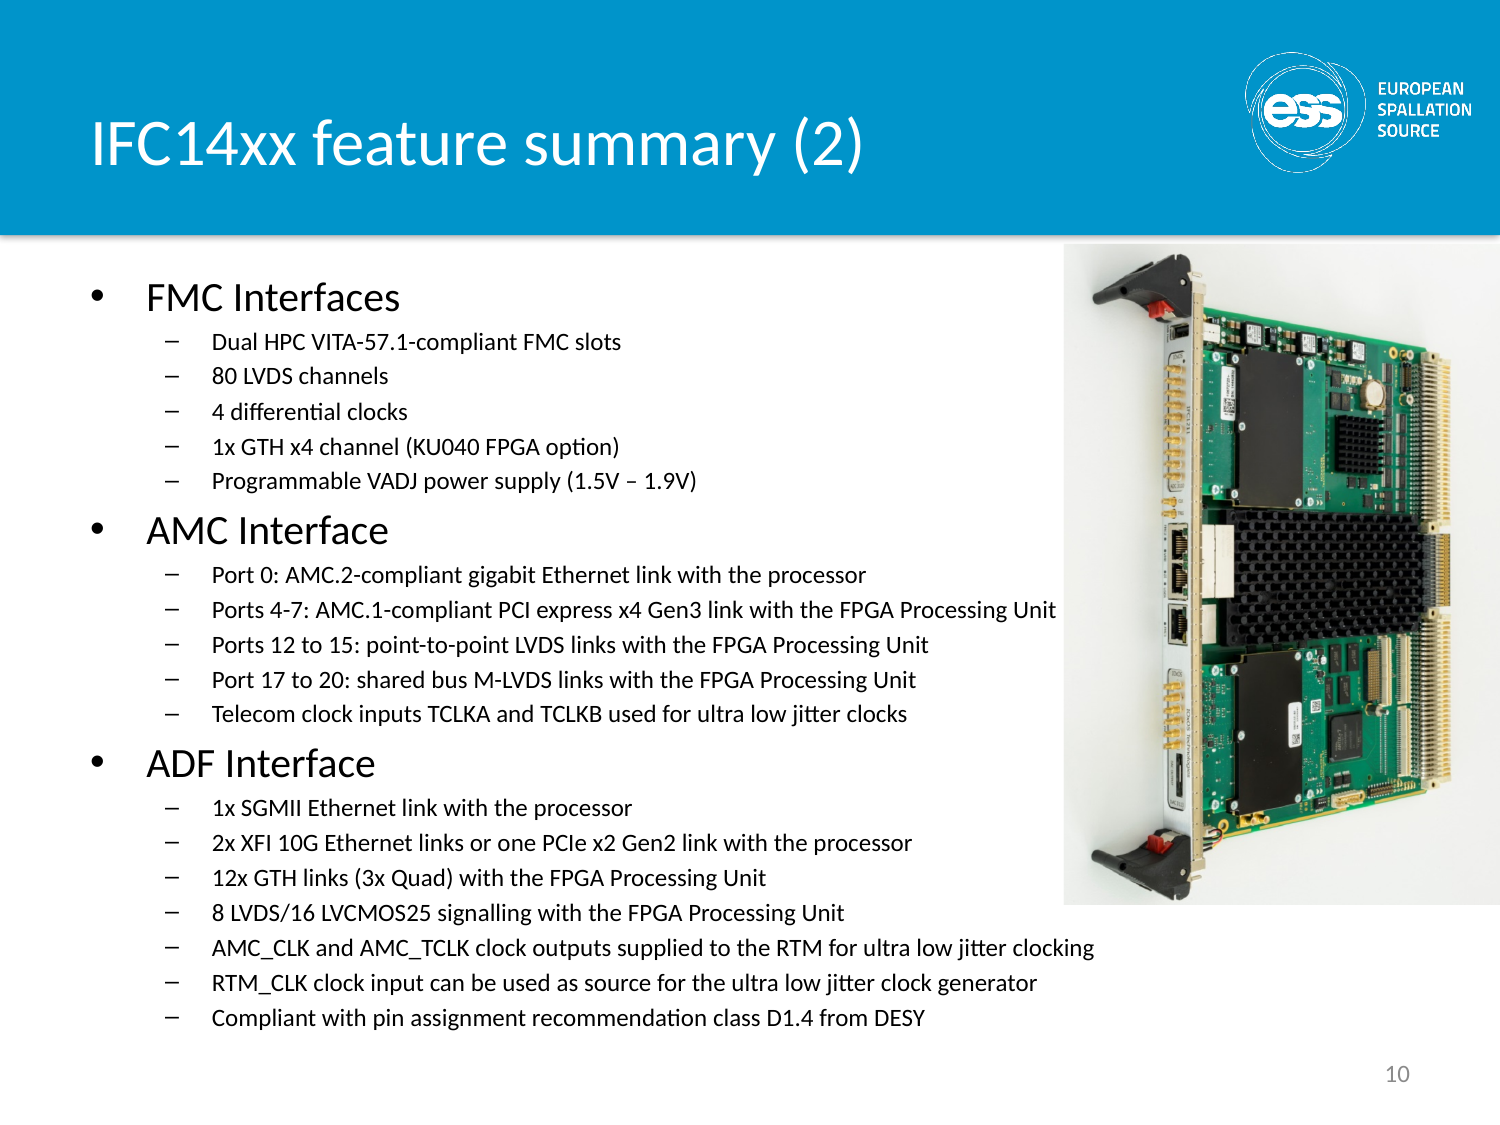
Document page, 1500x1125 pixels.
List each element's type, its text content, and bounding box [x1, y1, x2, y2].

picture [1264, 94, 1342, 127]
picture [1400, 83, 1407, 94]
picture [1418, 104, 1423, 115]
picture [1436, 104, 1444, 115]
picture [1423, 83, 1430, 94]
title IFC14xx feature summary (2) [75, 45, 1247, 233]
picture [1398, 109, 1406, 115]
picture [1422, 125, 1428, 134]
picture [1409, 104, 1415, 115]
slide_number 10 [1074, 1042, 1425, 1103]
list FMC Interfaces Dual HPC VITA-57.1-compliant FMC slots 80 LVDS channels 4 differential clocks 1x GTH x4 channel (KU040 FPGA option) Programmable VADJ power supply (1.5V – 1.9V) AMC Interface Port 0: AMC.2-compliant gigabit Ethernet link with the processor Ports 4-7: AMC.1-compliant PCI express x4 Gen3 link with the FPGA Processing Unit Ports 12 to 15: point-to-point LVDS links with the FPGA Processing Unit Port 17 to 20: shared bus M-LVDS links with the FPGA Processing Unit Telecom clock inputs TCLKA and TCLKB used for ultra low jitter clocks ADF Interface 1x SGMII Ethernet link with the processor 2x XFI 10G Ethernet links or one PCIe x2 Gen2 link with the processor 12x GTH links (3x Quad) with the FPGA Processing Unit 8 LVDS/16 LVCMOS25 signalling with the FPGA Processing Unit AMC_CLK and AMC_TCLK clock outputs supplied to the RTM for ultra low jitter clocking RTM_CLK clock input can be used as source for the ultra low jitter clock generator Compliant with pin assignment recommendation class D1.4 from DESY [75, 262, 1425, 1005]
picture [1389, 104, 1393, 115]
picture [1443, 86, 1450, 93]
picture [953, 244, 1500, 905]
picture [1454, 83, 1458, 94]
picture [1432, 125, 1438, 136]
picture [1379, 83, 1385, 94]
